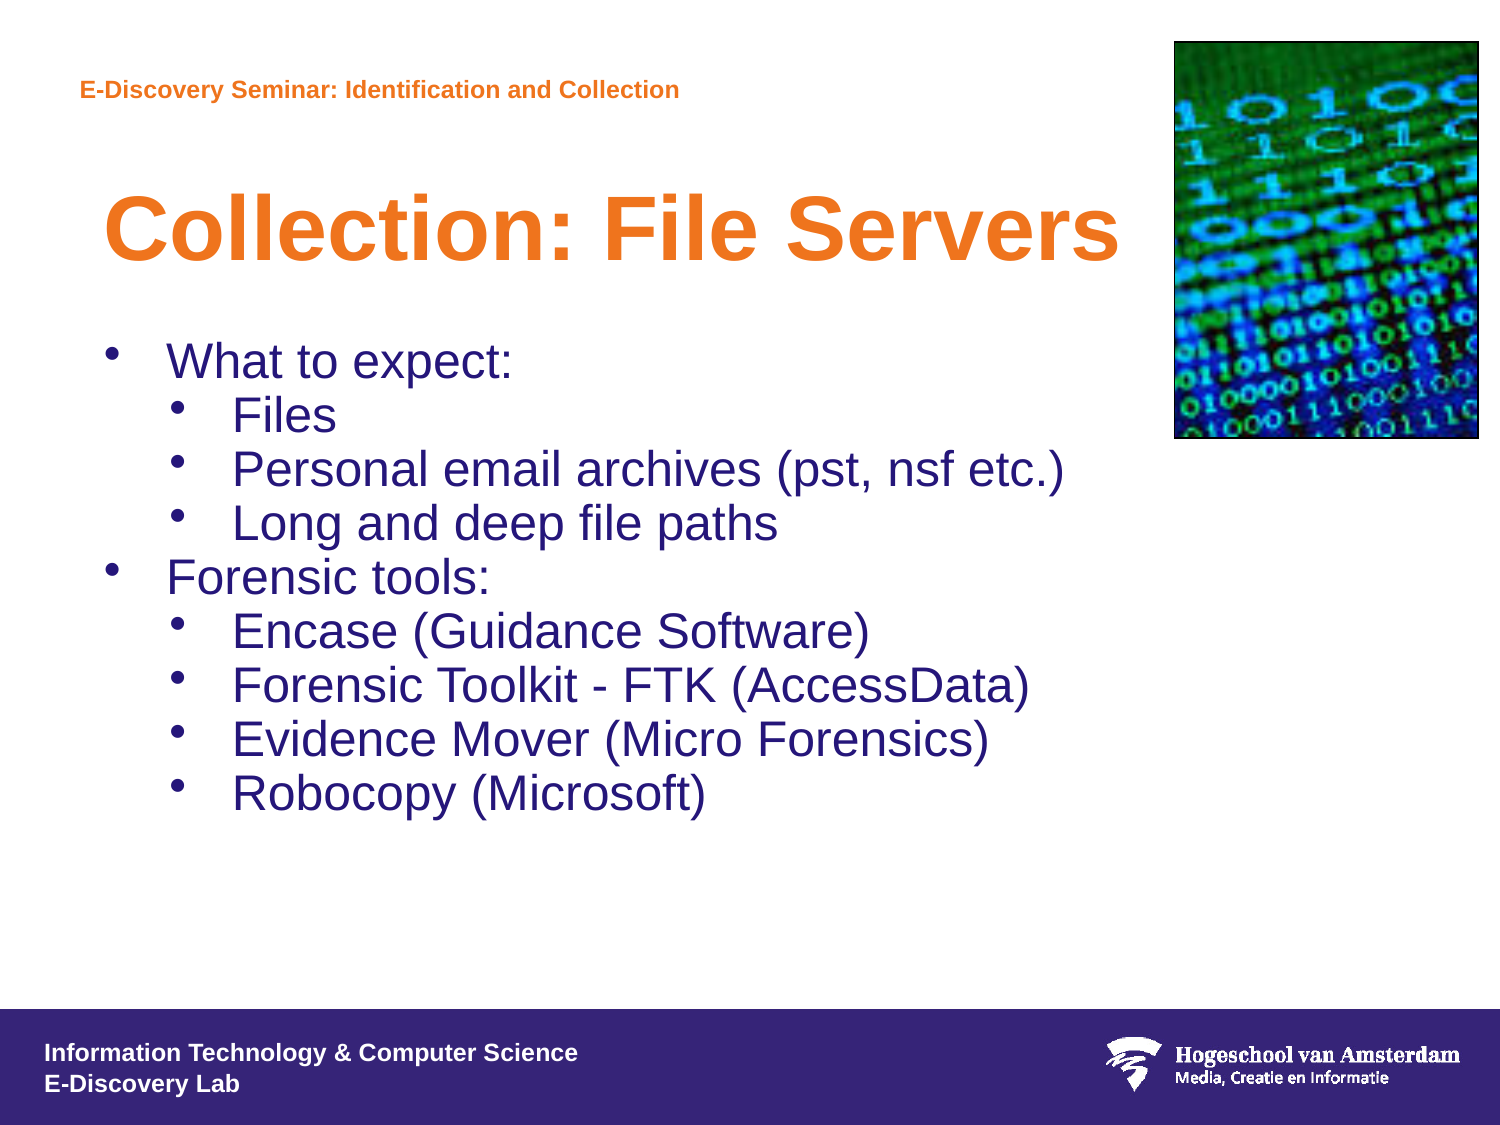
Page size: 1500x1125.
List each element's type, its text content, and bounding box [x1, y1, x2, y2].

list What to expect: Files Personal email archives (pst, nsf etc.) Long and deep file paths Forensic tools: Encase (Guidance Software) Forensic Toolkit - FTK (AccessData) Evidence Mover (Micro Forensics) Robocopy (Microsoft) [88, 327, 1426, 1006]
picture [0, 0, 1500, 1125]
title Collection: File Servers [88, 160, 1169, 290]
